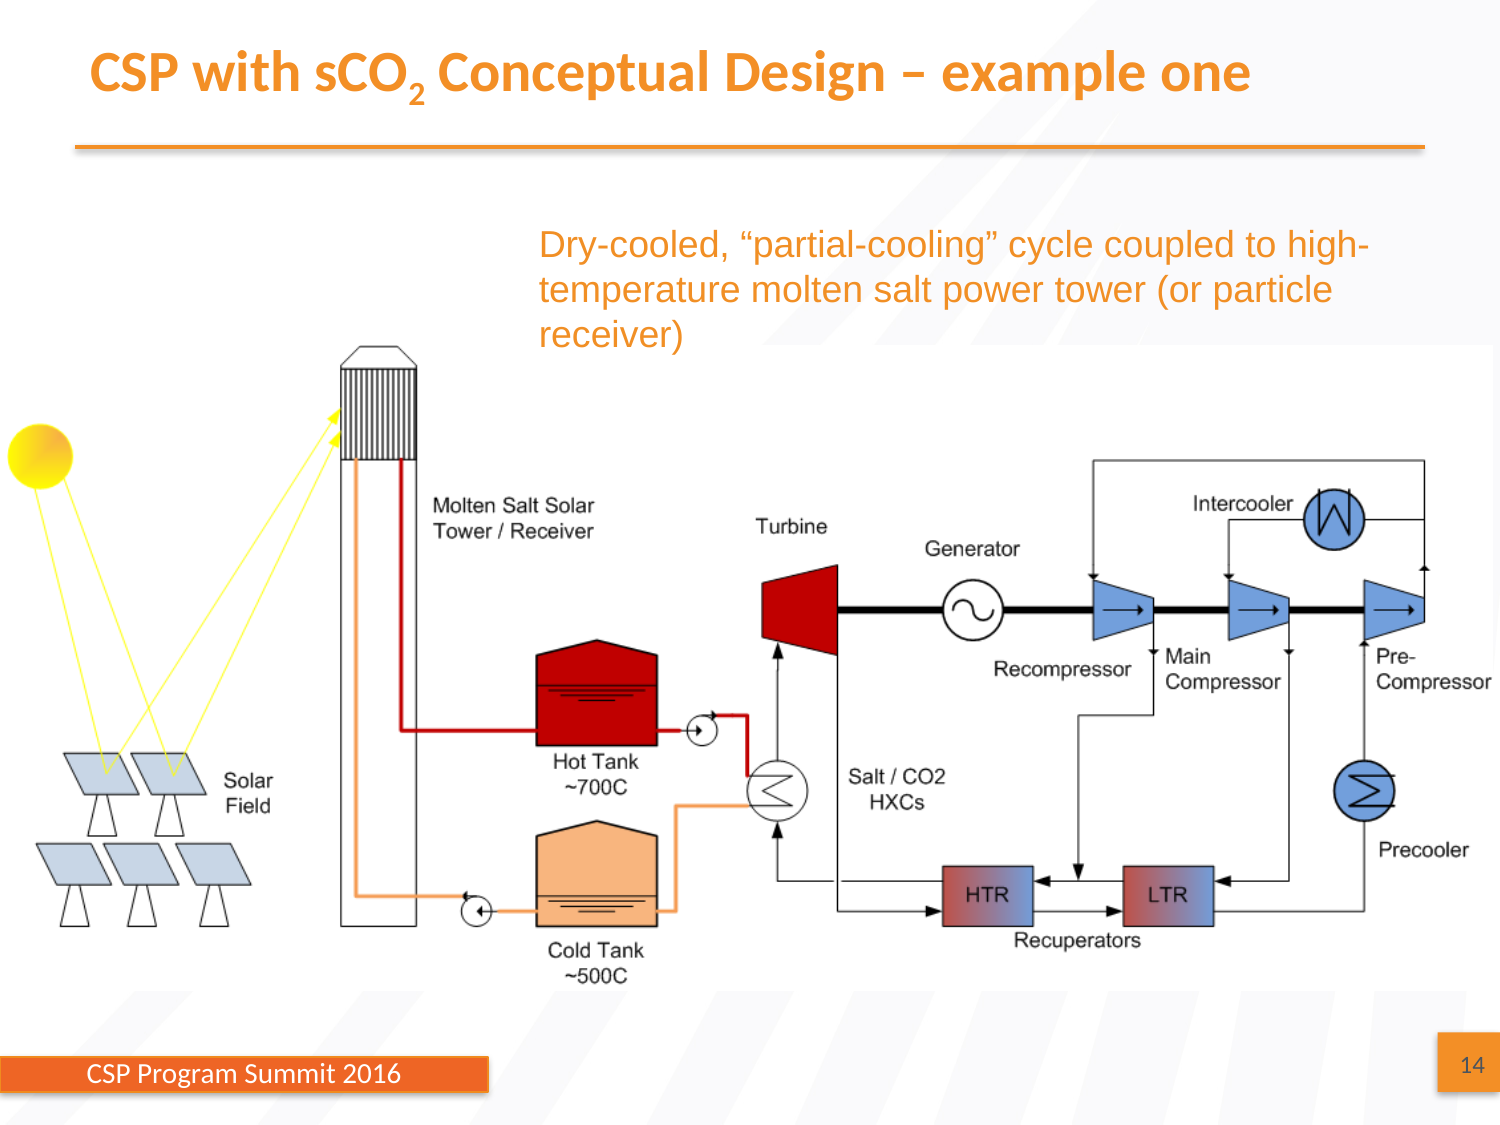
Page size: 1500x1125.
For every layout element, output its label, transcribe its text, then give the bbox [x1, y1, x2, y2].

title CSP with sCO2 Conceptual Design – example one [75, 0, 1425, 146]
picture [0, 0, 1500, 1125]
slide_number 14 [1438, 1033, 1500, 1094]
text_box Dry-cooled, “partial-cooling” cycle coupled to high-temperature molten salt power tower (or particle receiver) [523, 212, 1428, 343]
